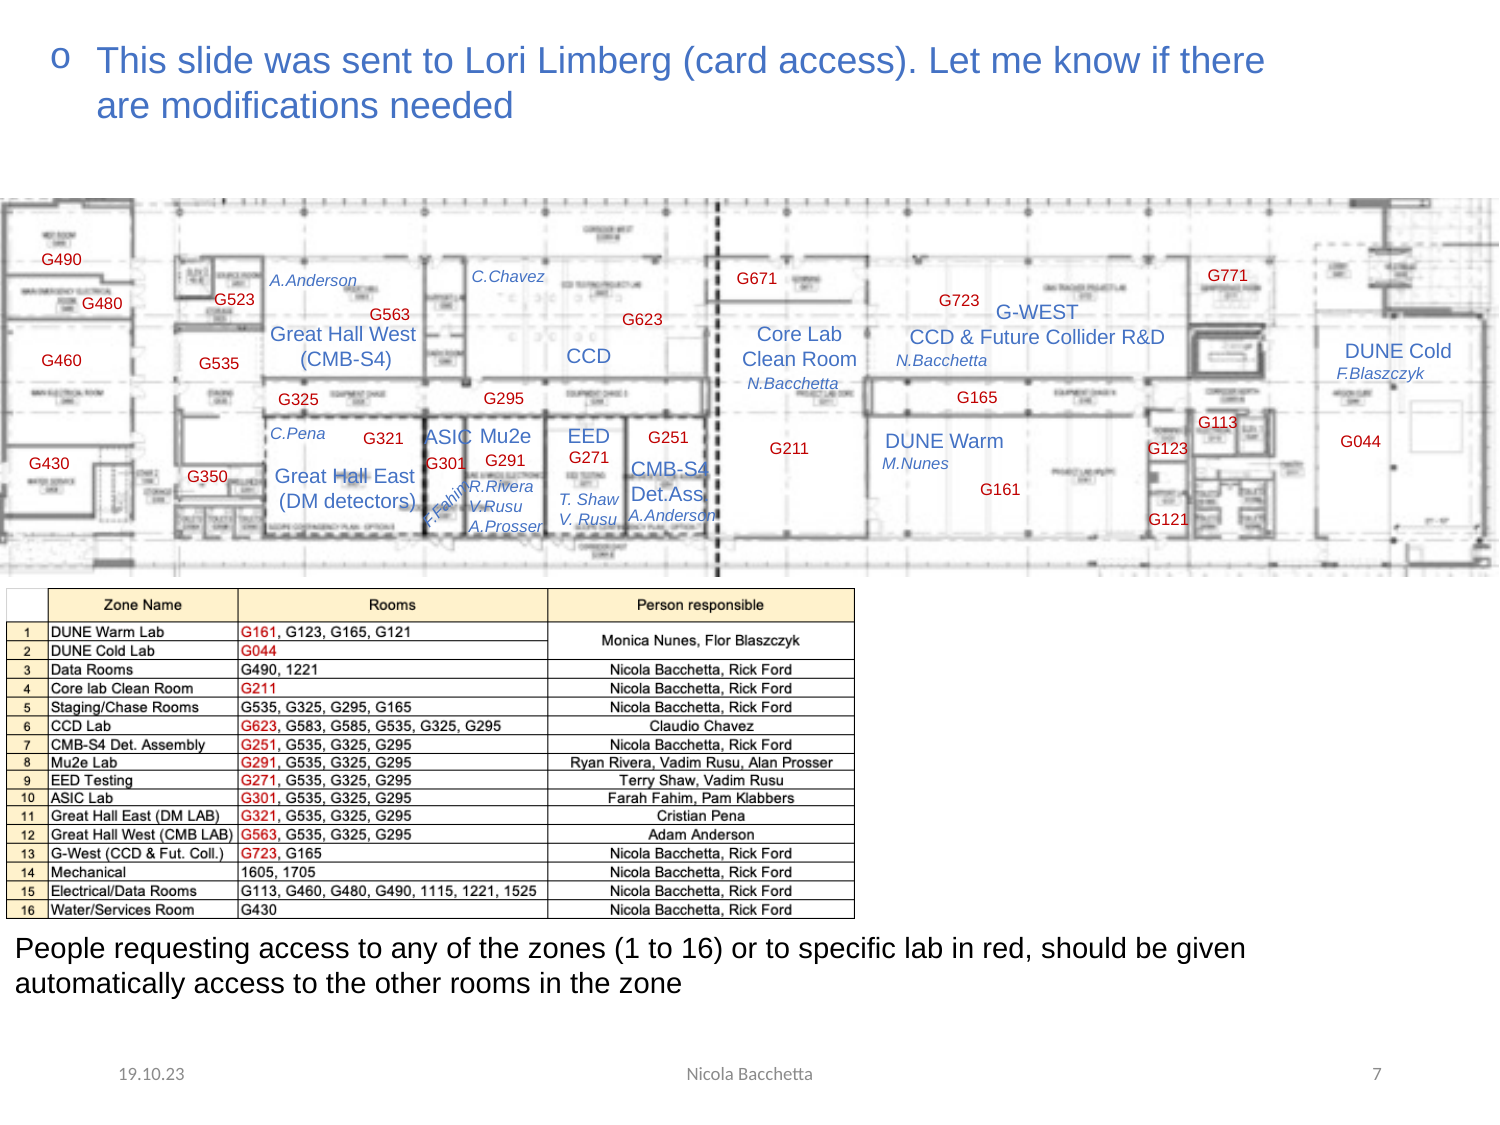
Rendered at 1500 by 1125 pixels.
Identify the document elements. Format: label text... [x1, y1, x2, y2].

picture [6, 588, 855, 919]
slide_number 7 [1059, 1042, 1397, 1103]
footer Nicola Bacchetta [496, 1042, 1004, 1103]
text_box This slide was sent to Lori Limberg (card access). Let me know if there are modifications needed [34, 28, 1327, 134]
picture [0, 198, 1499, 578]
text_box People requesting access to any of the zones (1 to 16) or to specific lab in red, should be given automatically access to the other rooms in the zone [0, 921, 1327, 1007]
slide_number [103, 1042, 441, 1103]
